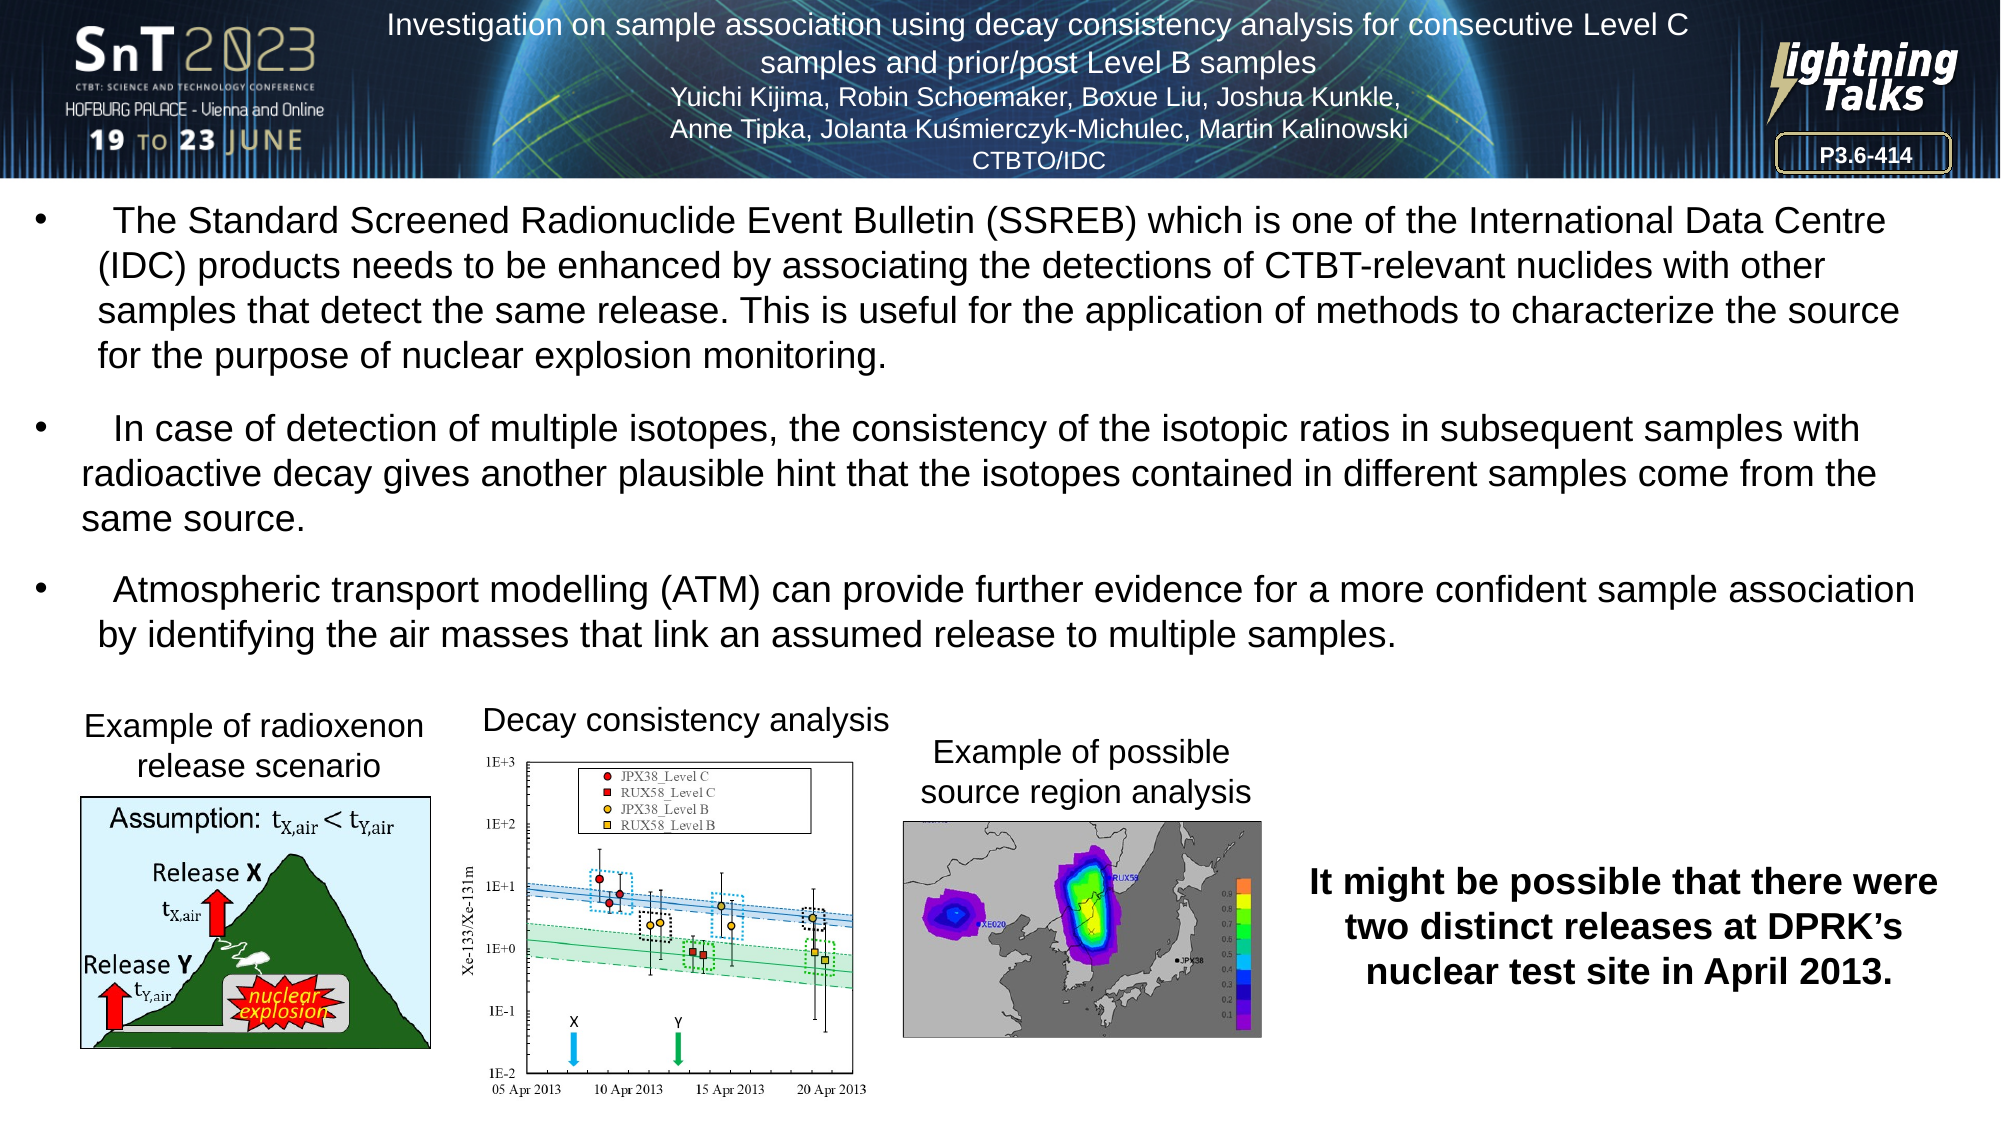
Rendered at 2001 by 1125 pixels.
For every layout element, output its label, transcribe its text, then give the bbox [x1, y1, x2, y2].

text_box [65, 690, 1969, 1125]
text_box The Standard Screened Radionuclide Event Bulletin (SSREB) which is one of the International Data Centre (IDC) products needs to be enhanced by associating the detections of CTBT-relevant nuclides with other samples that detect the same release. This is useful for the application of methods to characterize the source for the purpose of nuclear explosion monitoring. [19, 188, 1959, 384]
picture [0, 0, 2001, 1125]
text_box Atmospheric transport modelling (ATM) can provide further evidence for a more confident sample association by identifying the air masses that link an assumed release to multiple samples. [19, 557, 1981, 662]
text_box P3.6-414 [1778, 135, 1954, 176]
text_box Investigation on sample association using decay consistency analysis for consecutive Level C samples and prior/post Level B samples Yuichi Kijima, Robin Schoemaker, Boxue Liu, Joshua Kunkle, Anne Tipka, Jolanta Kuśmierczyk-Michulec, Martin Kalinowski CTBTO/IDC [338, 0, 1741, 188]
text_box In case of detection of multiple isotopes, the consistency of the isotopic ratios in subsequent samples with radioactive decay gives another plausible hint that the isotopes contained in different samples come from the same source. [19, 396, 1972, 547]
